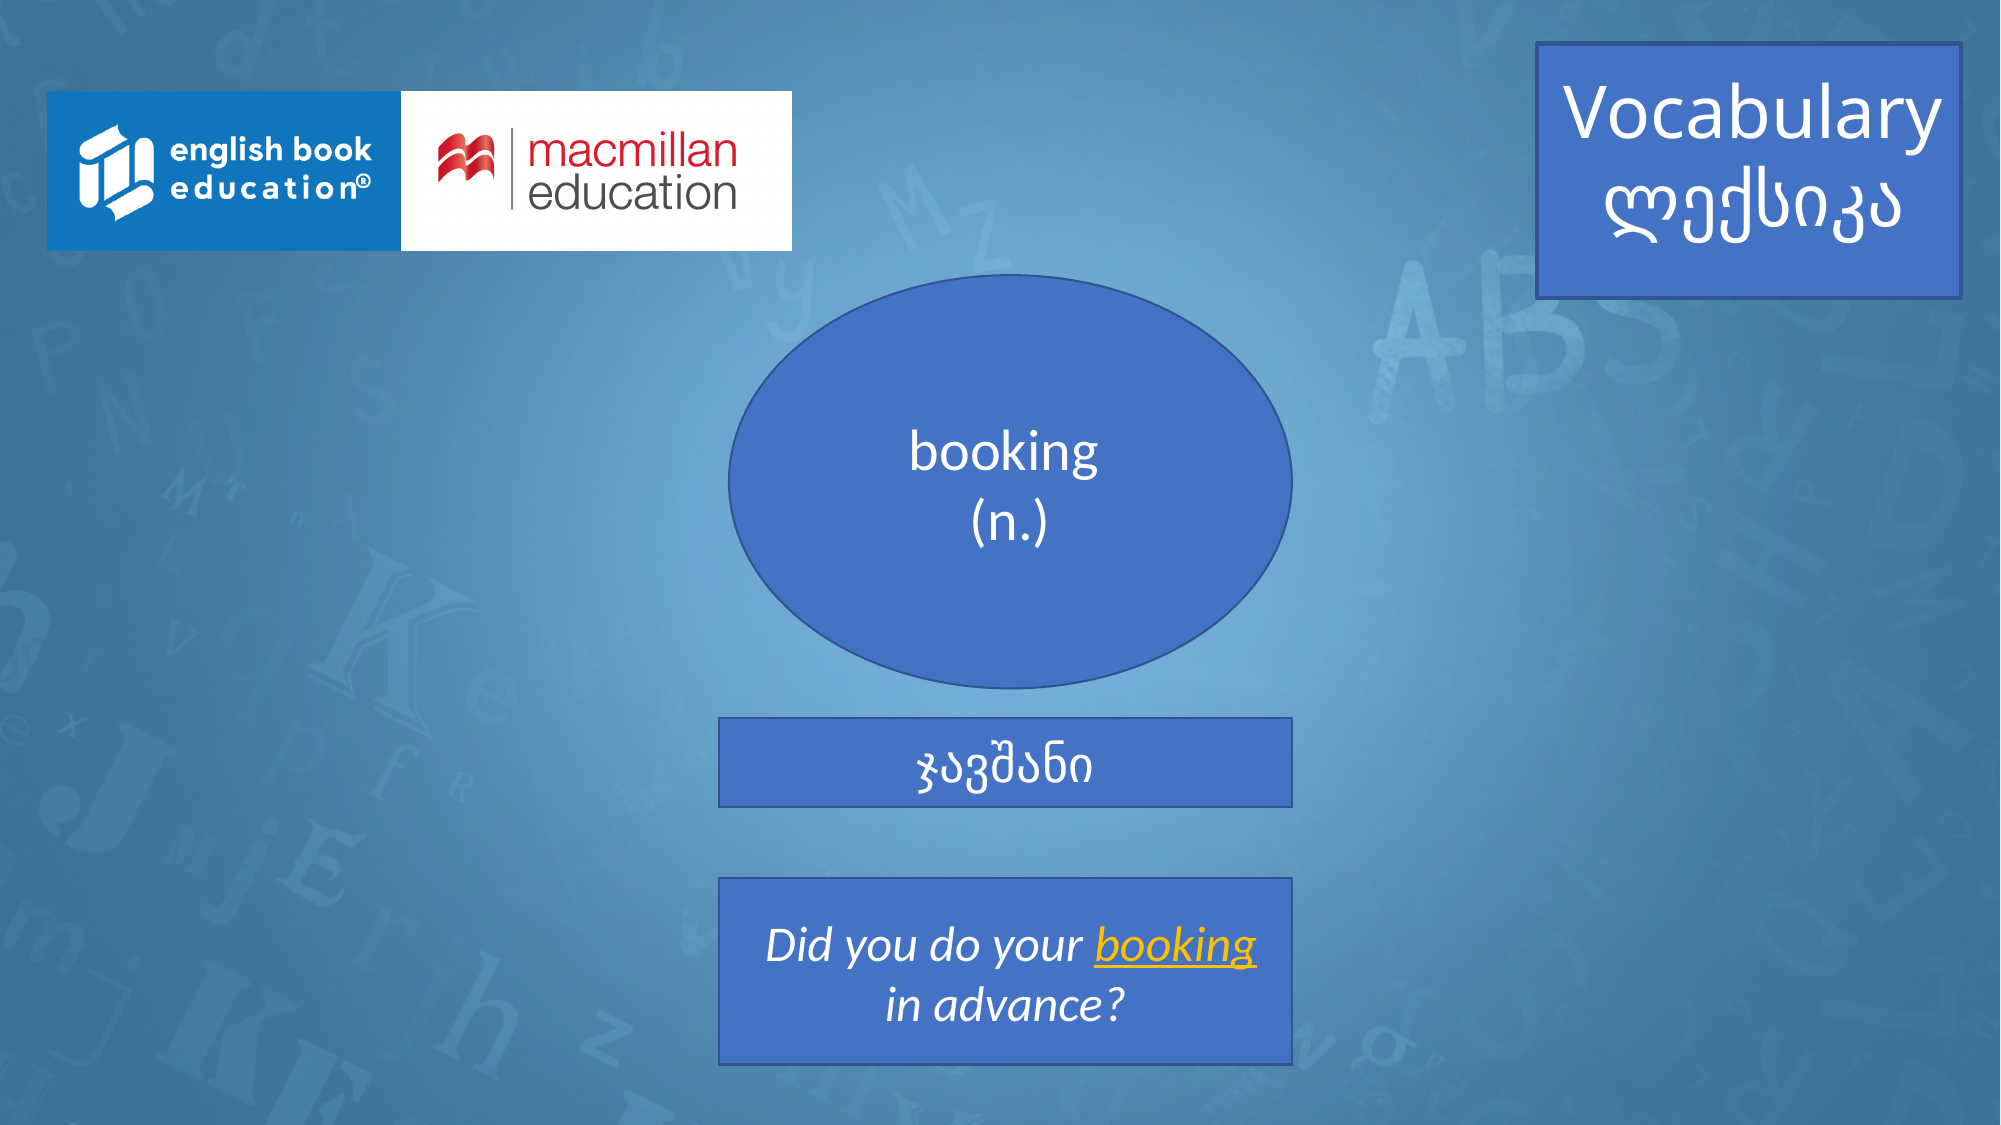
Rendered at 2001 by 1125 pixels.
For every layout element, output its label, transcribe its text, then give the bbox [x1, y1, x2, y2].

text_box ჯავშანი [719, 717, 1292, 808]
text_box Did you do your booking in advance? [719, 877, 1292, 1065]
text_box [1535, 41, 1963, 300]
text_box booking (n.) [728, 275, 1292, 689]
picture [0, 0, 2001, 1125]
text_box Vocabulary ლექსიკა [1545, 58, 1962, 249]
